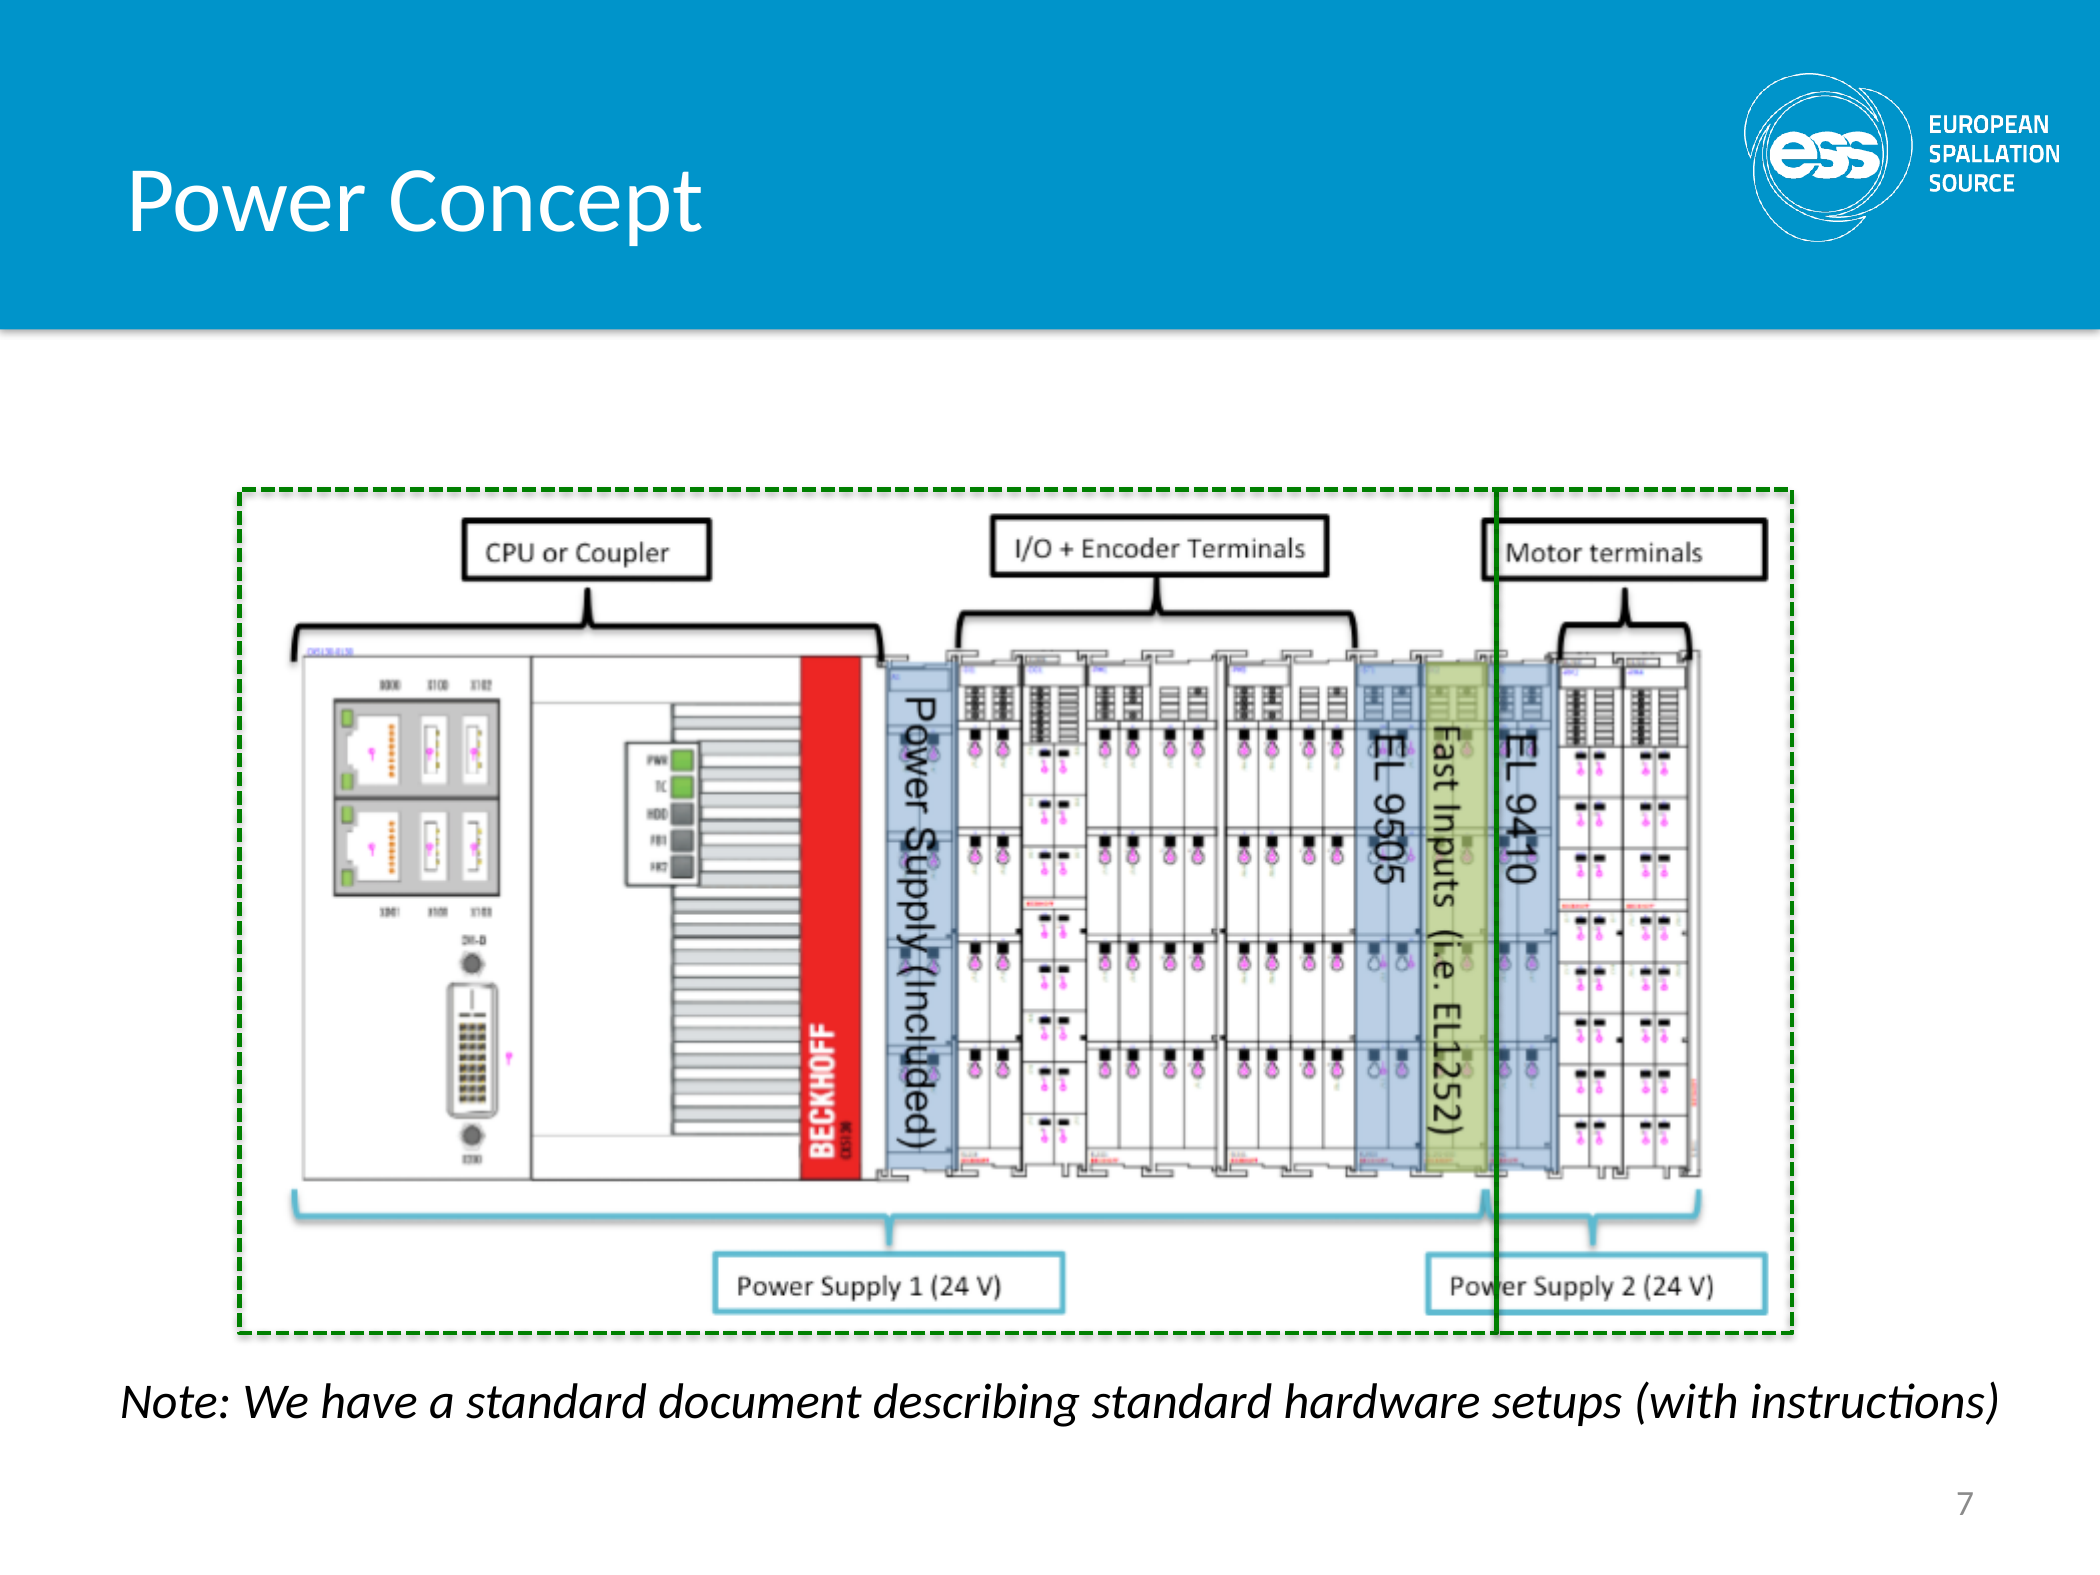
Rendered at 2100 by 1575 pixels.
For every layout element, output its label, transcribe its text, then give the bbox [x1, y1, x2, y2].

picture [1770, 132, 1879, 178]
slide_number 7 [1505, 1459, 1995, 1544]
picture [2047, 145, 2052, 162]
picture [1973, 145, 1981, 162]
text_box [1496, 489, 1793, 504]
picture [1957, 145, 1969, 162]
picture [1990, 175, 2000, 191]
text_box Note: We have a standard document describing standard hardware setups (with instructions) [105, 1361, 2018, 1436]
picture [272, 506, 1795, 1340]
picture [1931, 116, 1940, 132]
picture [1959, 175, 1971, 191]
picture [1996, 145, 2008, 162]
text_box [239, 489, 1495, 1334]
picture [1943, 175, 1956, 191]
picture [2007, 116, 2016, 132]
picture [2019, 116, 2031, 132]
title Power Concept [105, 63, 1745, 326]
picture [2035, 116, 2047, 132]
picture [1930, 175, 1940, 191]
picture [1944, 145, 1955, 162]
picture [1975, 116, 1988, 133]
picture [1945, 116, 1956, 133]
picture [1976, 175, 1987, 191]
picture [2030, 145, 2043, 162]
picture [1985, 145, 1993, 162]
picture [1960, 116, 1972, 132]
picture [1992, 116, 2003, 132]
picture [2052, 146, 2058, 162]
picture [1930, 145, 1940, 162]
picture [2004, 175, 2014, 191]
picture [2010, 145, 2021, 162]
